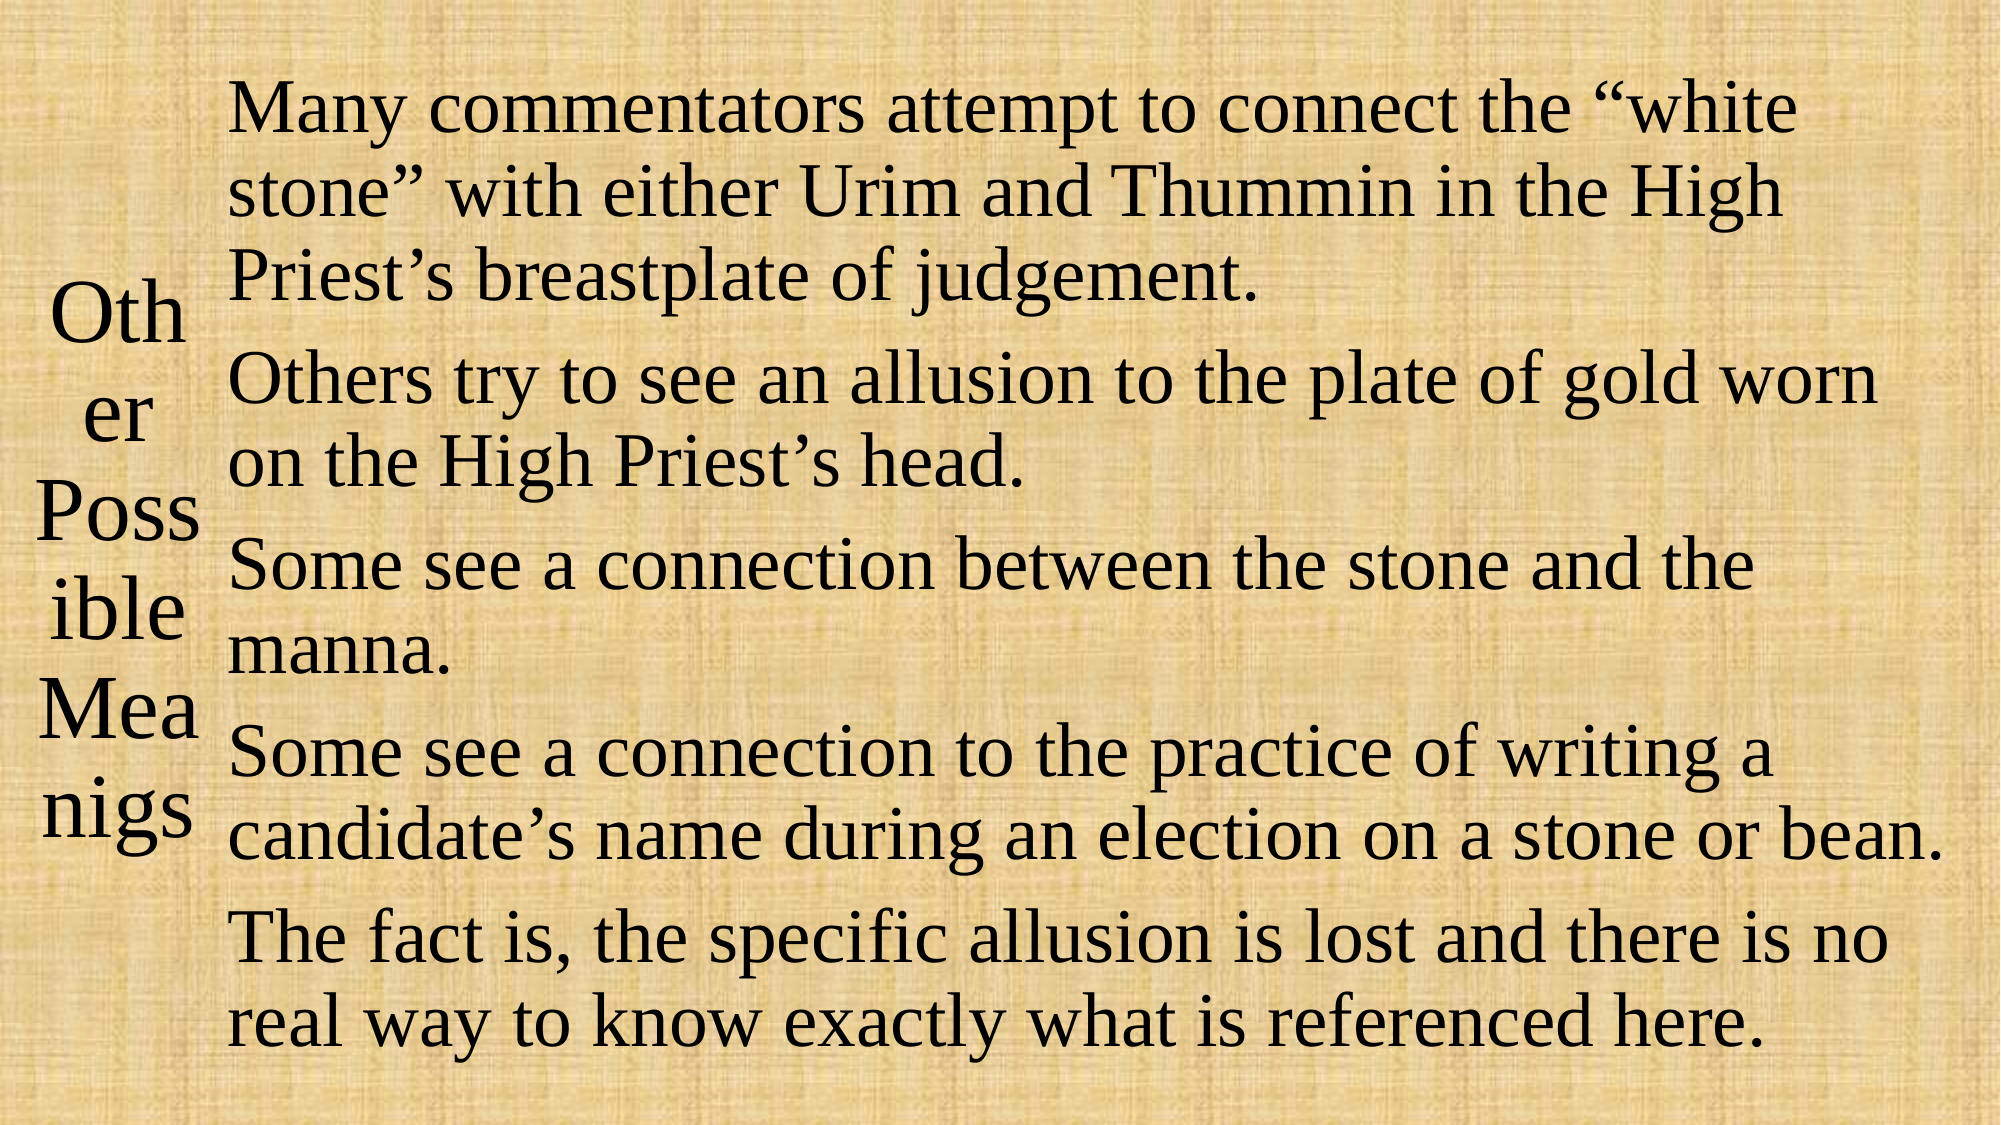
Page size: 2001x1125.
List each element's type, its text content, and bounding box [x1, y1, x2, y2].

picture [0, 0, 2001, 1125]
title Other Possible Meanigs [24, 12, 213, 1109]
list Many commentators attempt to connect the “white stone” with either Urim and Thummin in the High Priest’s breastplate of judgement. Others try to see an allusion to the plate of gold worn on the High Priest’s head. Some see a connection between the stone and the manna. Some see a connection to the practice of writing a candidate’s name during an election on a stone or bean. The fact is, the specific allusion is lost and there is no real way to know exactly what is referenced here. [212, 20, 1976, 1109]
